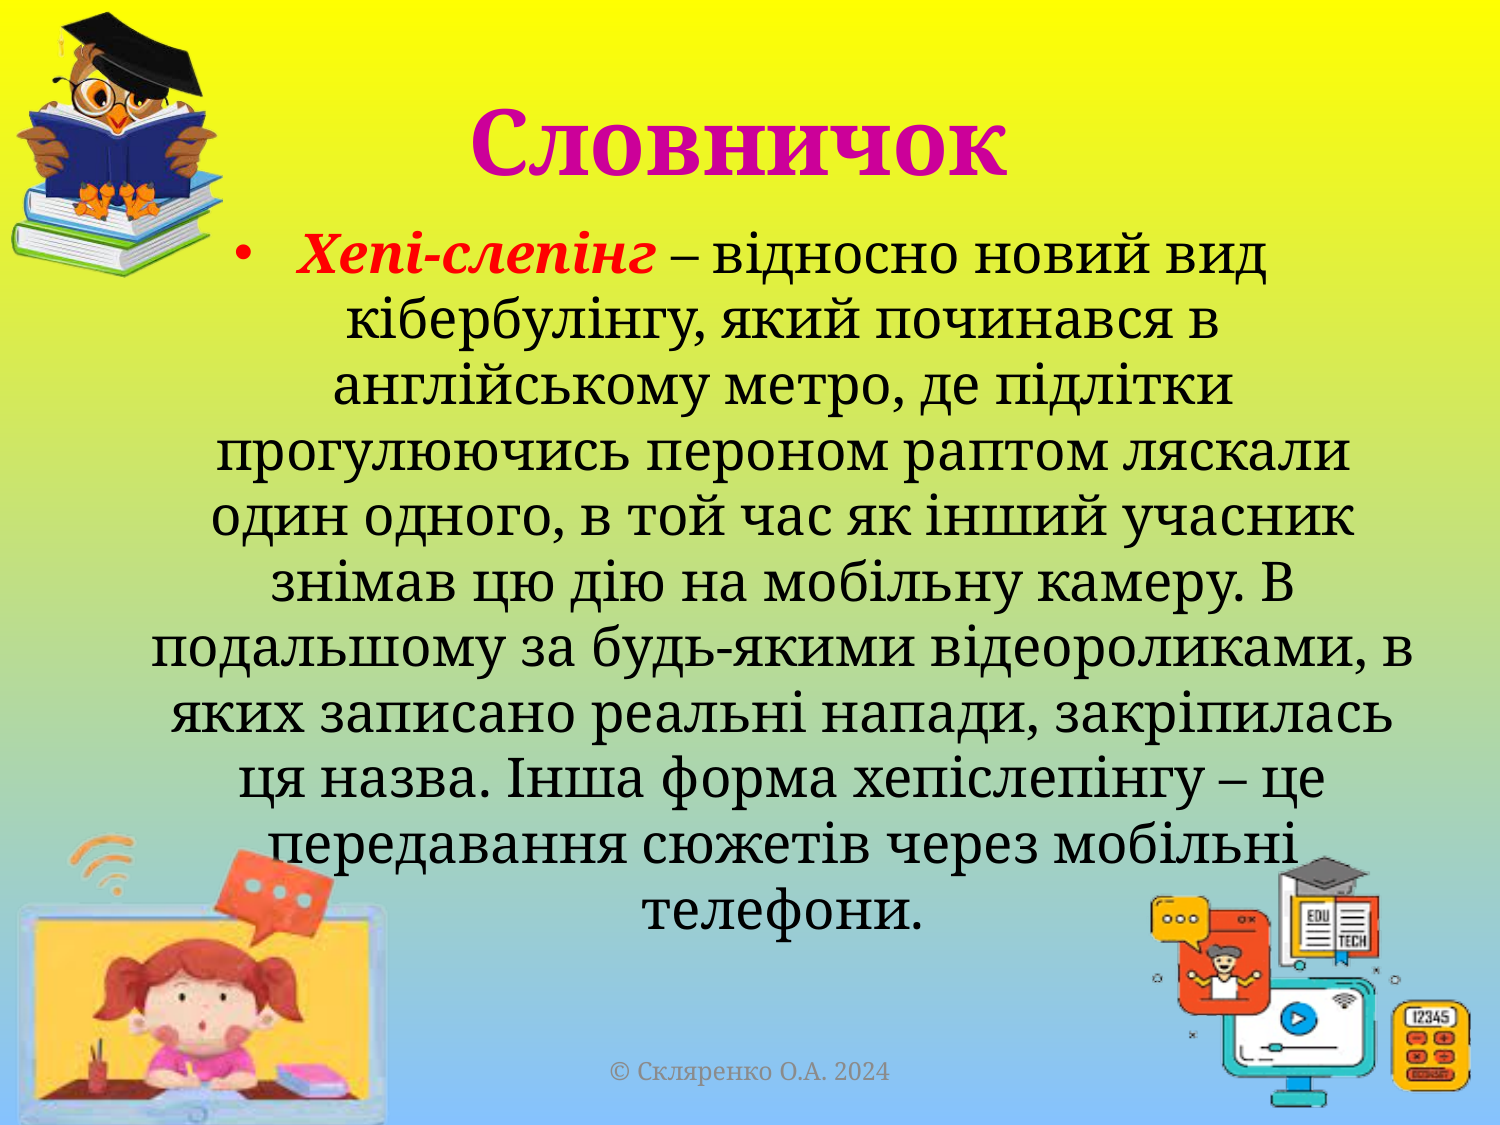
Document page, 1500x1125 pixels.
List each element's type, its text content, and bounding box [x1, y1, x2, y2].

picture [1136, 843, 1500, 1125]
picture [11, 11, 223, 278]
title Словничок [228, 45, 1425, 210]
list Хепі-слепінг – відносно новий вид кібербулінгу, який починався в англійському метро, де підлітки прогулюючись пероном раптом ляскали один одного, в той час як інший учасник знімав цю дію на мобільну камеру. В подальшому за будь-якими відеороликами, в яких записано реальні напади, закріпилась ця назва. Інша форма хепіслепінгу – це передавання сюжетів через мобільні телефони. [82, 210, 1432, 954]
picture [0, 752, 458, 1125]
footer © Скляренко О.А. 2024 [512, 1042, 988, 1103]
